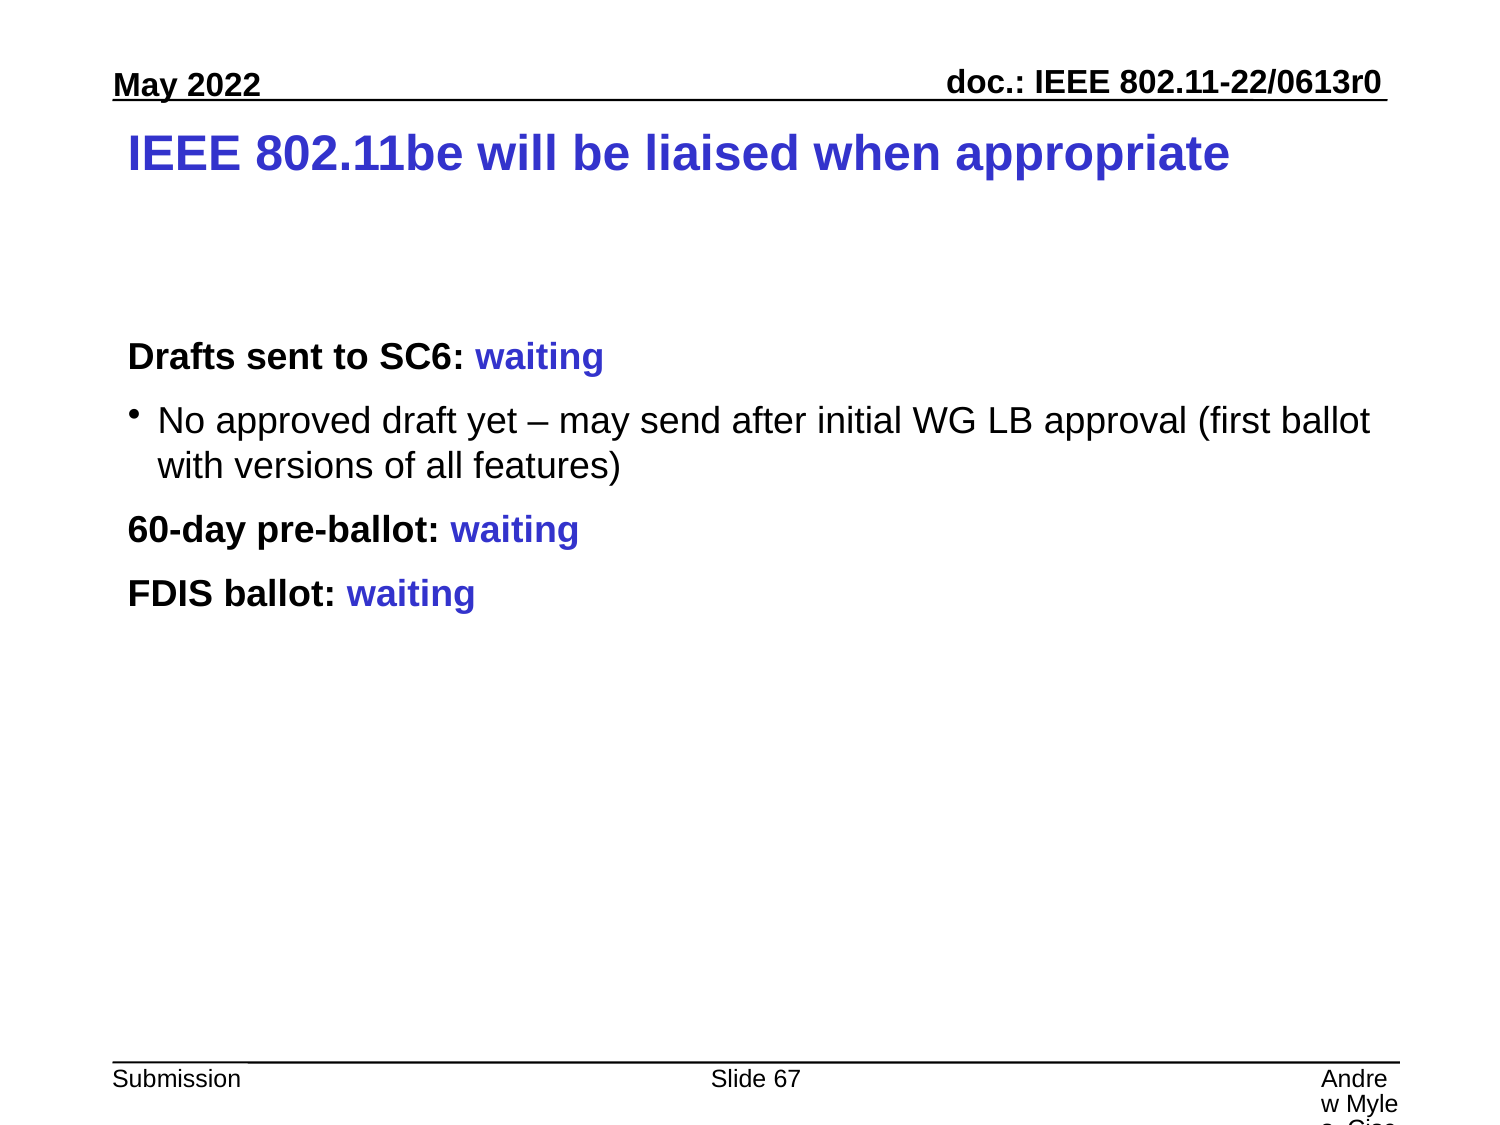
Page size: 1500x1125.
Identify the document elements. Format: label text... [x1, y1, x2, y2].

footer Andrew Myles, Cisco [1320, 1061, 1402, 1093]
list Drafts sent to SC6: waiting No approved draft yet – may send after initial WG LB approval (first ballot with versions of all features) 60-day pre-ballot: waiting FDIS ballot: waiting [112, 324, 1388, 1000]
title IEEE 802.11be will be liaised when appropriate [112, 112, 1388, 288]
slide_number Slide 67 [709, 1061, 803, 1093]
